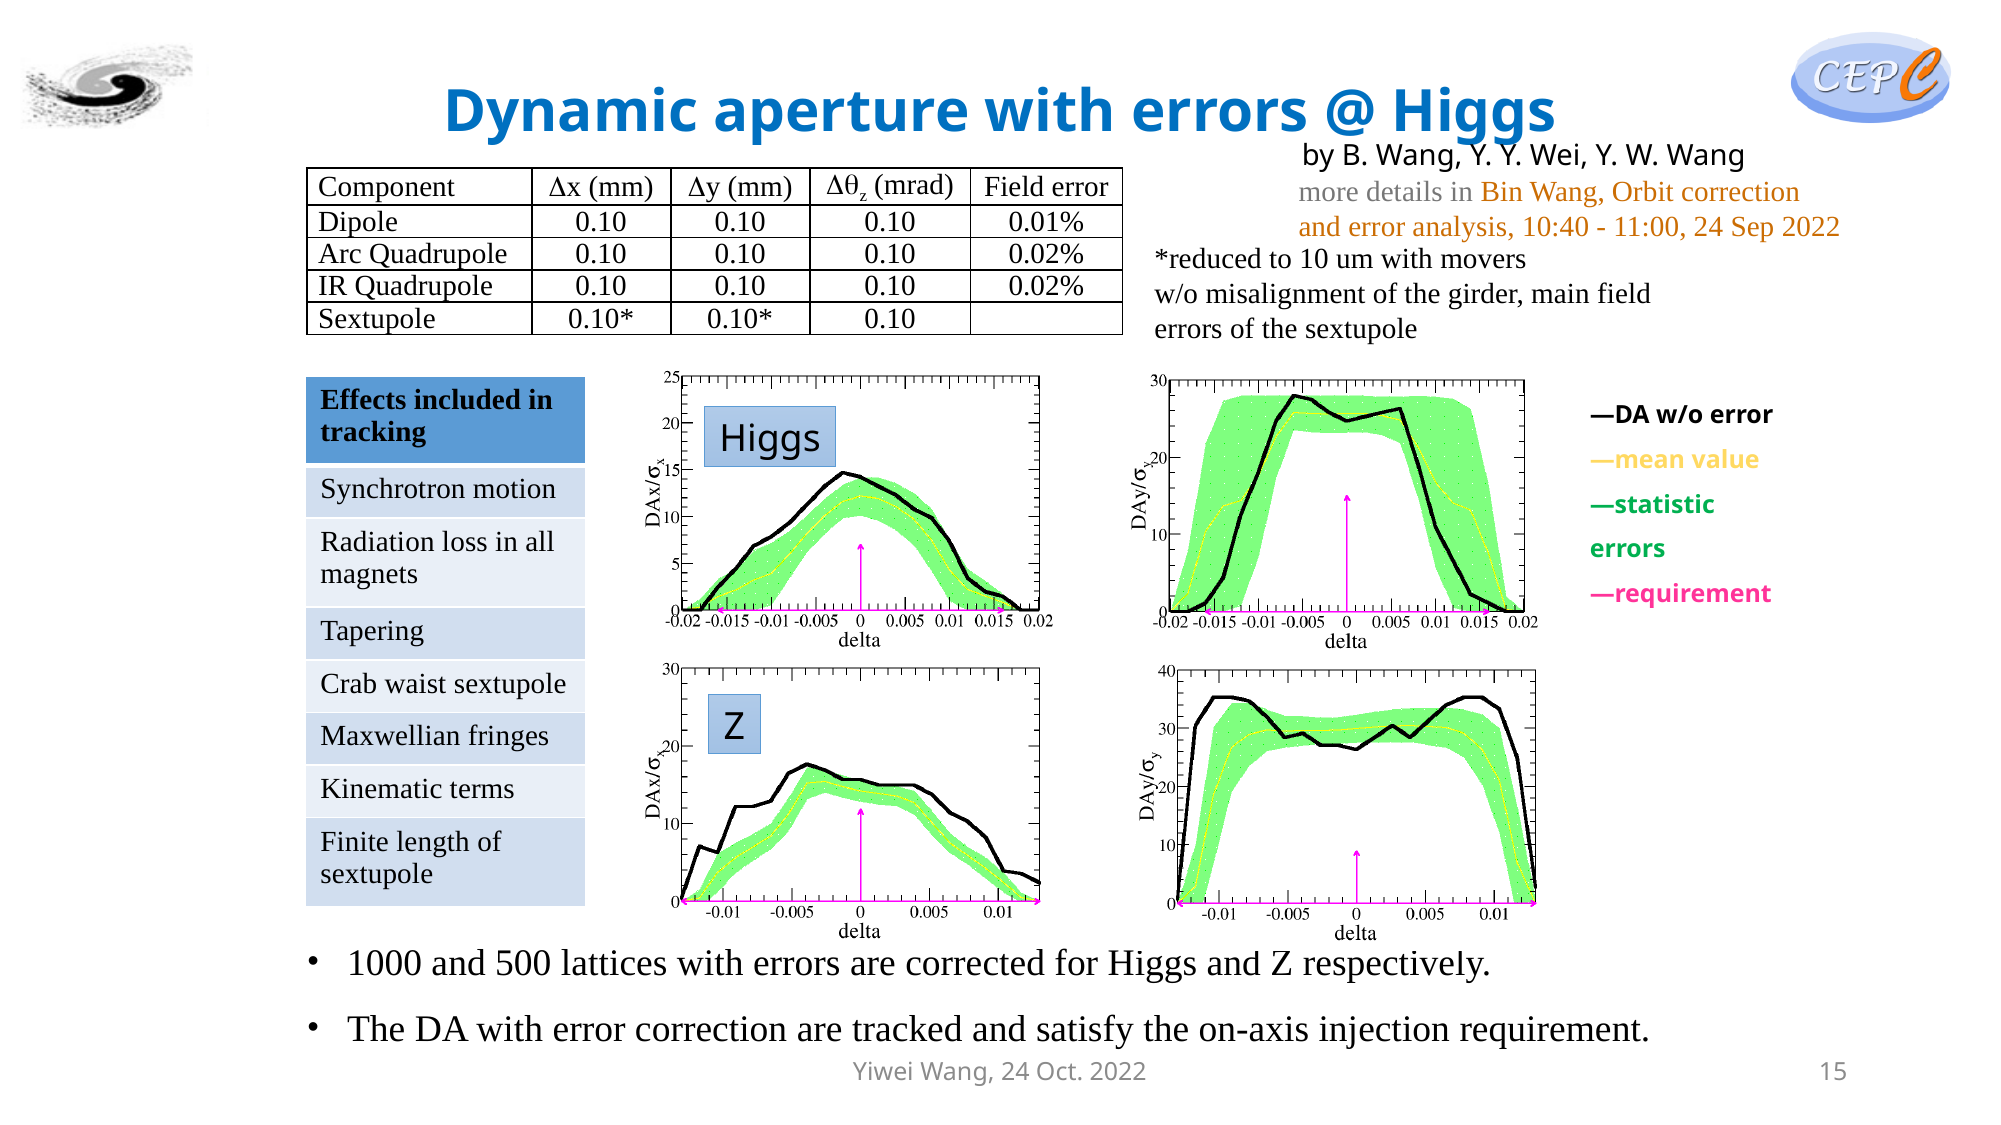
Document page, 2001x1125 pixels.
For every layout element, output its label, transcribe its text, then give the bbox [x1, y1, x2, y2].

slide_number 15 [1412, 1042, 1863, 1103]
table_header z (mrad) [811, 169, 970, 204]
table_cell 0.10 [672, 271, 809, 301]
table_cell Tapering [306, 608, 585, 659]
table_cell Crab waist sextupole [306, 661, 585, 712]
text_box by B. Wang, Y. Y. Wei, Y. W. Wang [1287, 128, 1863, 179]
table_cell Radiation loss in all magnets [306, 519, 585, 606]
table_header Field error [971, 169, 1122, 204]
table_cell 0.01% [971, 206, 1122, 237]
table_cell Synchrotron motion [306, 468, 585, 517]
picture [1787, 26, 1954, 126]
text_box —DA w/o error —mean value —statistic errors —requirement [1574, 376, 1805, 566]
table_cell 0.10 [533, 238, 670, 269]
text_box 1000 and 500 lattices with errors are corrected for Higgs and Z respectively. The DA with error correction are tracked and satisfy the on-axis injection requirement. [292, 930, 1782, 1068]
table_header y (mm) [672, 169, 809, 204]
table_cell Maxwellian fringes [306, 713, 585, 764]
table_cell 0.10* [672, 303, 809, 334]
table_cell Arc Quadrupole [308, 238, 531, 269]
table_cell 0.10* [533, 303, 670, 334]
table_cell 0.10 [533, 206, 670, 237]
picture [7, 11, 209, 153]
table_cell 0.10 [811, 206, 970, 237]
table_cell 0.10 [811, 238, 970, 269]
table_header x (mm) [533, 169, 670, 204]
table_cell Dipole [308, 206, 531, 237]
table_cell 0.10 [811, 303, 970, 334]
table_cell 0.02% [971, 271, 1122, 301]
table_cell Sextupole [308, 303, 531, 334]
table_cell 0.02% [971, 238, 1122, 269]
table_cell [971, 303, 1122, 334]
table_cell Finite length of sextupole [306, 818, 585, 906]
picture [640, 358, 1056, 949]
table_header Effects included in tracking [306, 377, 585, 463]
text_box more details in Bin Wang, Orbit correction and error analysis, 10:40 - 11:00, 24 Sep 2022 [1298, 172, 1849, 243]
picture [1128, 362, 1552, 951]
table_cell IR Quadrupole [308, 271, 531, 301]
table_cell 0.10 [811, 271, 970, 301]
table_cell 0.10 [533, 271, 670, 301]
table_cell Kinematic terms [306, 766, 585, 817]
table_header Component [308, 169, 531, 204]
table_cell 0.10 [672, 206, 809, 237]
footer Yiwei Wang, 24 Oct. 2022 [662, 1068, 1338, 1103]
title Dynamic aperture with errors @ Higgs [137, 3, 1863, 222]
table_cell 0.10 [672, 238, 809, 269]
text_box *reduced to 10 um with movers w/o misalignment of the girder, main field errors of the sextupole [1139, 231, 1690, 352]
